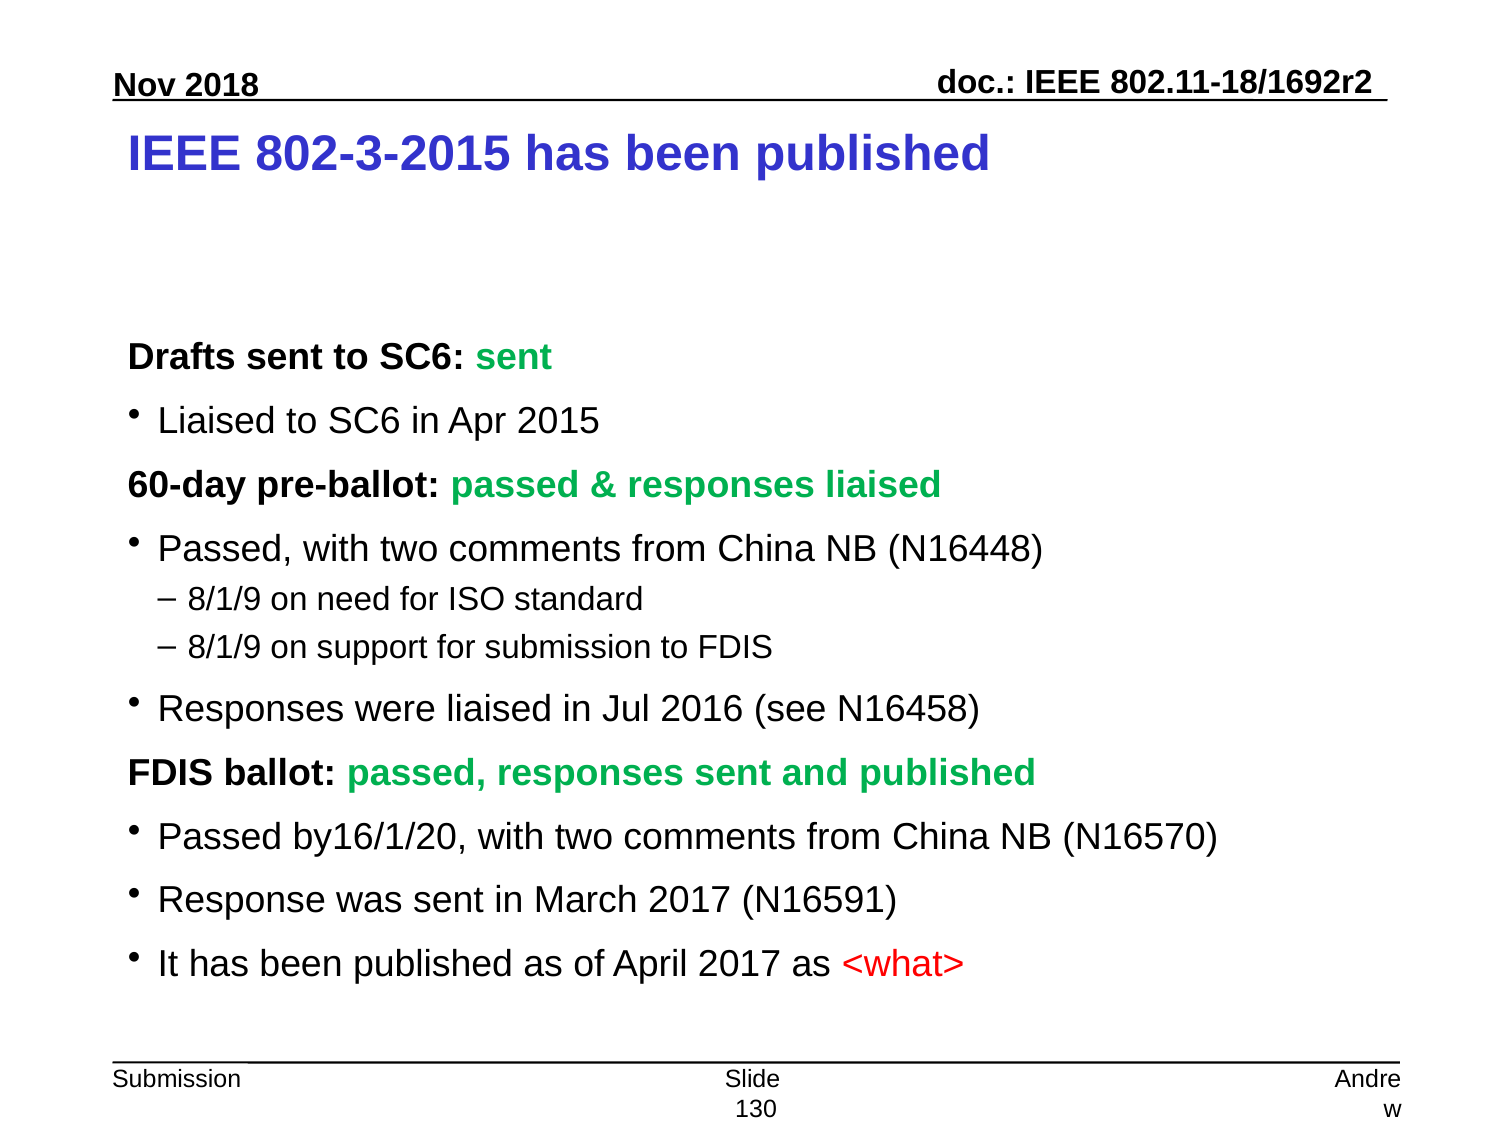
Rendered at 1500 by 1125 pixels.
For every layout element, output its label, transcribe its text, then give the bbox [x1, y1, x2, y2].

list Drafts sent to SC6: sent Liaised to SC6 in Apr 2015 60-day pre-ballot: passed & responses liaised Passed, with two comments from China NB (N16448) 8/1/9 on need for ISO standard 8/1/9 on support for submission to FDIS Responses were liaised in Jul 2016 (see N16458) FDIS ballot: passed, responses sent and published Passed by16/1/20, with two comments from China NB (N16570) Response was sent in March 2017 (N16591) It has been published as of April 2017 as <what> [112, 324, 1388, 1000]
title IEEE 802-3-2015 has been published [112, 112, 1388, 288]
footer Andrew Myles, Cisco [1320, 1061, 1402, 1093]
slide_number Slide 130 [709, 1061, 803, 1093]
